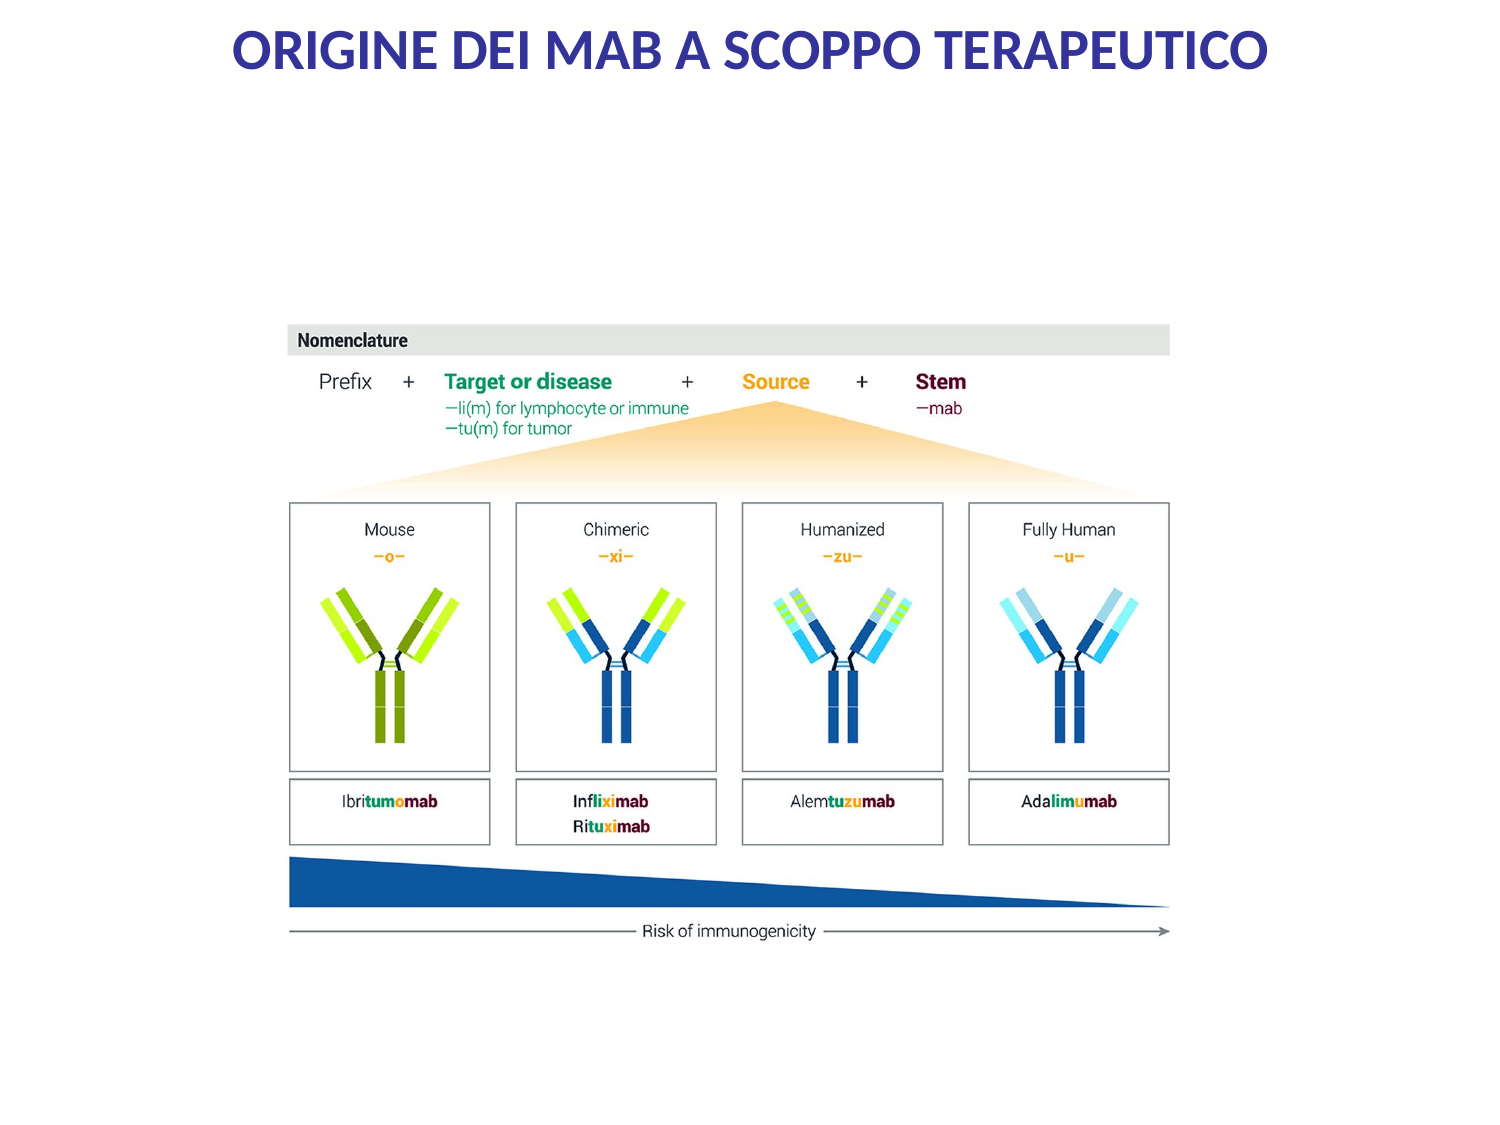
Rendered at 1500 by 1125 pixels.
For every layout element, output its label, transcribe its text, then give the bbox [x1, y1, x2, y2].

title ORIGINE DEI MAB A SCOPPO TERAPEUTICO [216, 9, 1284, 200]
picture [287, 324, 1171, 941]
